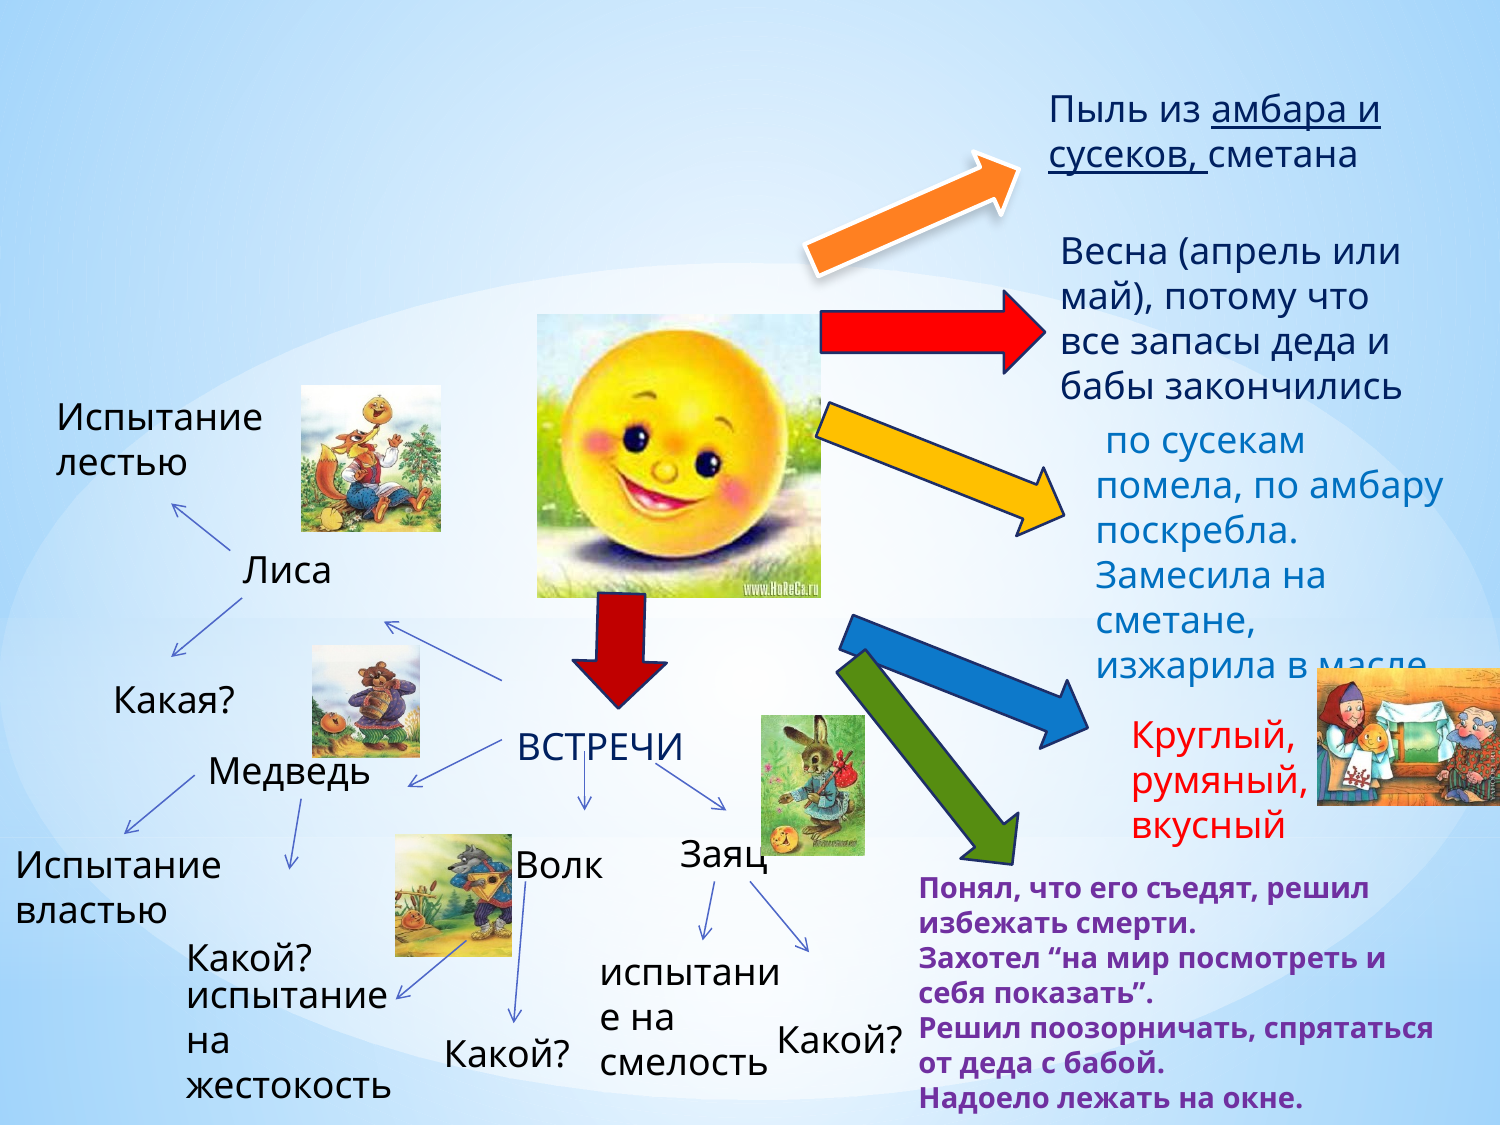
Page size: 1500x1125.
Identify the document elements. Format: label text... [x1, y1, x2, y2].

picture [761, 715, 866, 856]
picture [300, 385, 441, 533]
text_box Весна (апрель или май), потому что все запасы деда и бабы закончились [1045, 219, 1424, 415]
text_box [395, 940, 467, 1000]
text_box Лиса [218, 538, 467, 599]
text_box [123, 774, 195, 835]
text_box Понял, что его съедят, решил избежать смерти. Захотел “на мир посмотреть и себя показать”. Решил поозорничать, спрятаться от деда с бабой. Надоело лежать на окне. [903, 862, 1459, 1122]
text_box Какой? [171, 881, 337, 964]
text_box испытание на жестокость [171, 964, 420, 1114]
text_box [360, 798, 739, 860]
picture [537, 314, 822, 599]
text_box Какая? [88, 668, 254, 729]
picture [312, 644, 420, 759]
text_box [655, 762, 727, 811]
picture [1317, 668, 1500, 806]
text_box Медведь [182, 739, 420, 800]
text_box [819, 289, 1045, 375]
text_box Круглый, румяный, вкусный [1116, 704, 1329, 854]
text_box Волк [514, 834, 620, 894]
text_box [749, 881, 810, 953]
text_box ВСТРЕЧИ [501, 715, 759, 776]
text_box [702, 881, 715, 941]
picture [395, 833, 513, 957]
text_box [288, 798, 302, 870]
text_box Испытание властью [0, 834, 248, 939]
text_box [838, 613, 1089, 750]
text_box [407, 739, 503, 788]
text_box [170, 503, 231, 551]
text_box [835, 648, 1020, 866]
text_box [383, 621, 503, 681]
text_box Какой? [809, 964, 928, 1069]
text_box [826, 401, 1066, 538]
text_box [513, 881, 526, 1024]
text_box [571, 607, 668, 710]
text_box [170, 597, 243, 658]
text_box Заяц [655, 822, 880, 882]
text_box по сусекам помела, по амбару поскребла. Замесила на сметане, изжарила в масле. [1080, 408, 1462, 694]
text_box Какой? [420, 1023, 584, 1083]
text_box [802, 149, 1021, 279]
text_box Испытание лестью [41, 385, 290, 490]
text_box Пыль из амбара и сусеков, сметана [1033, 78, 1412, 183]
text_box испытание на смелость [584, 940, 809, 1091]
